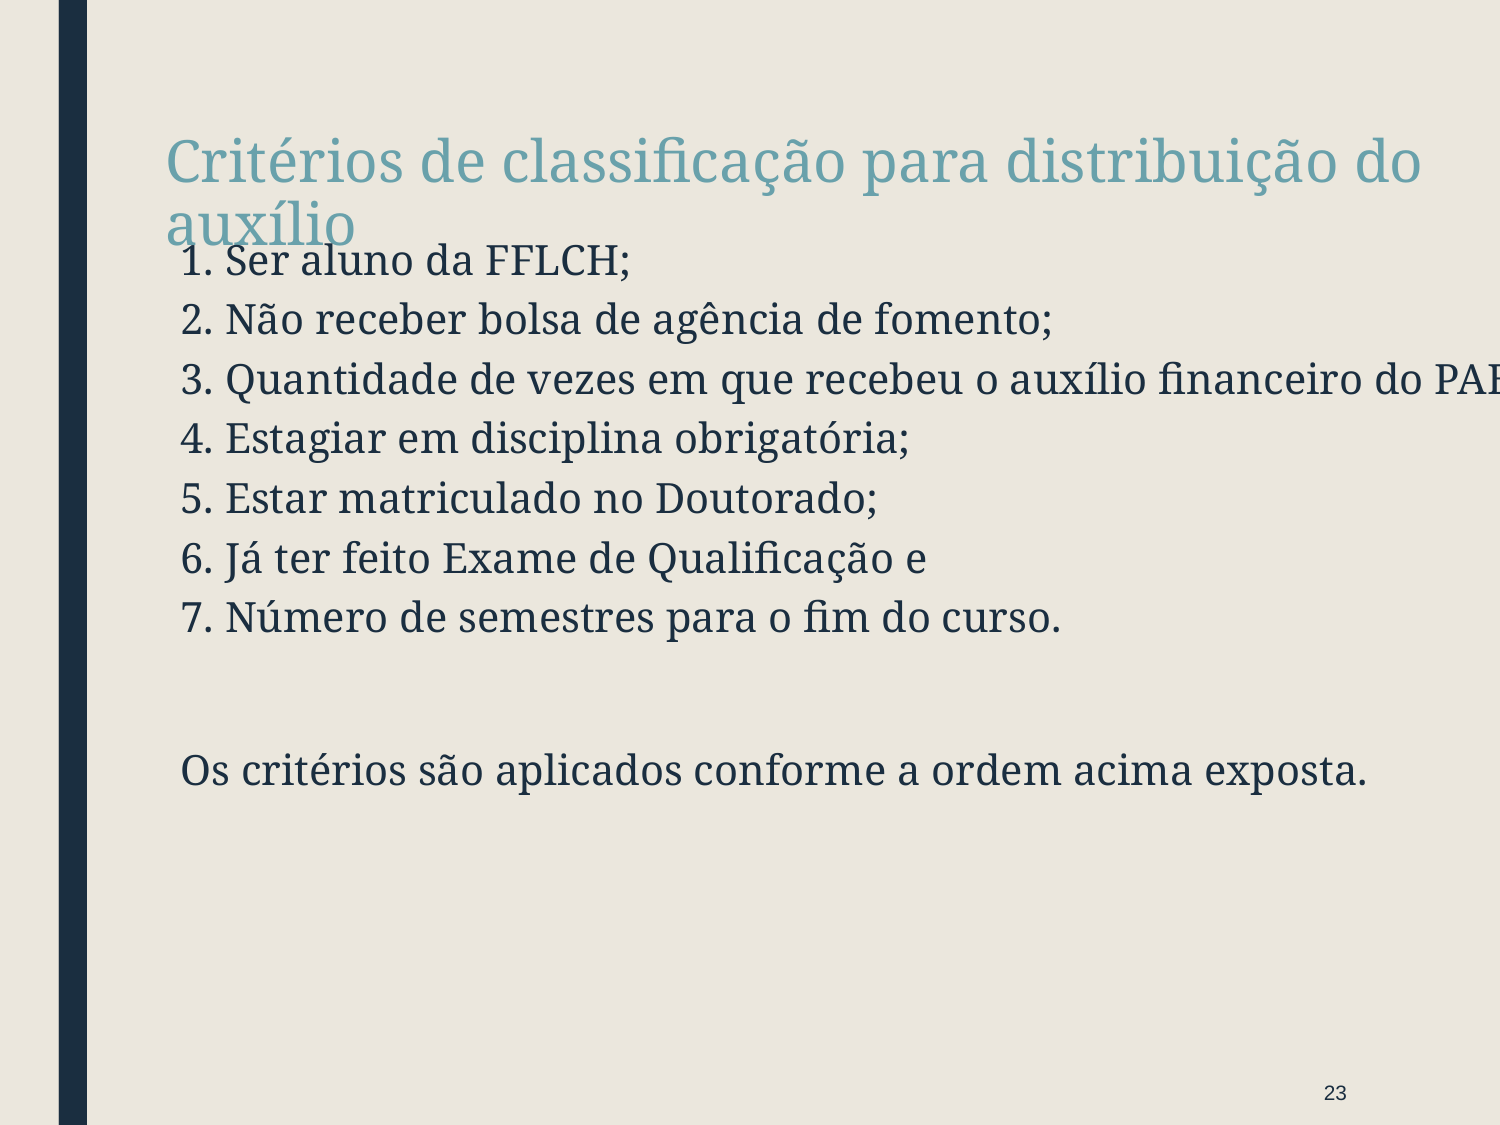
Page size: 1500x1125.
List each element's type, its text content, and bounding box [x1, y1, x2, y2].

title Critérios de classificação para distribuição do auxílio [150, 125, 1500, 231]
list 1. Ser aluno da FFLCH; 2. Não receber bolsa de agência de fomento; 3. Quantidade de vezes em que recebeu o auxílio financeiro do PAE; 4. Estagiar em disciplina obrigatória; 5. Estar matriculado no Doutorado; 6. Já ter feito Exame de Qualificação e 7. Número de semestres para o fim do curso. Os critérios são aplicados conforme a ordem acima exposta. [88, 231, 1500, 835]
slide_number 23 [1165, 1058, 1362, 1125]
